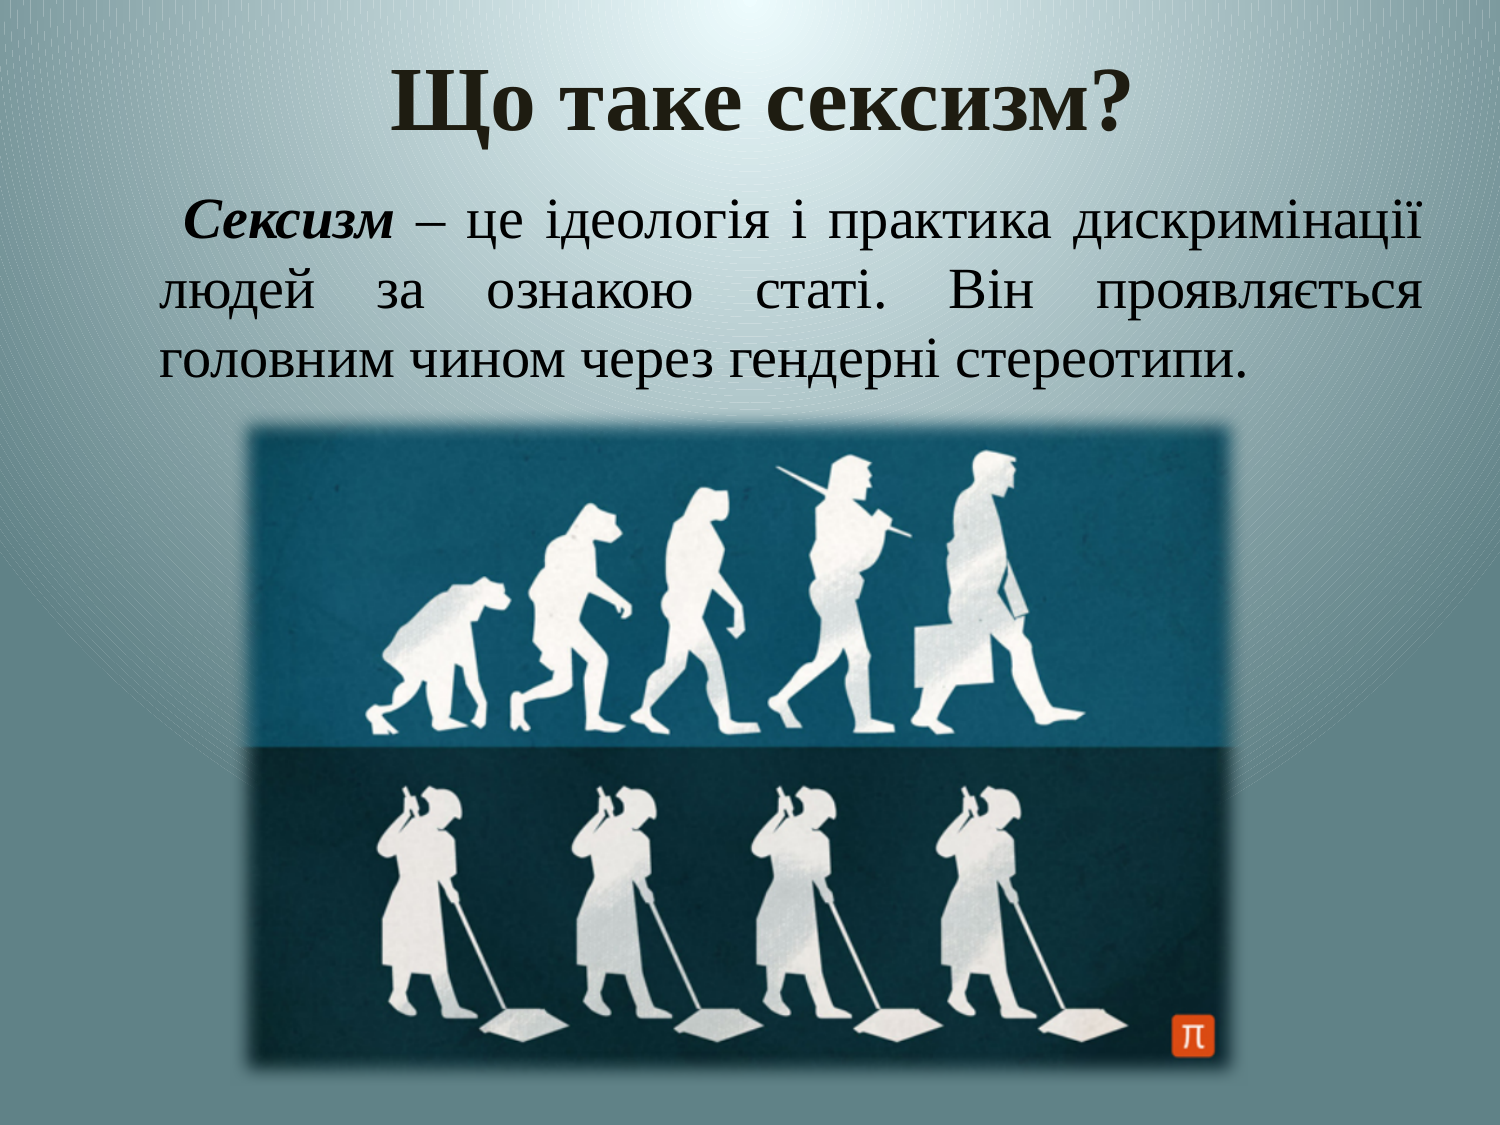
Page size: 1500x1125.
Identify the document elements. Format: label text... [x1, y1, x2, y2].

picture [229, 408, 1249, 1089]
text_box Що таке сексизм? [88, 0, 1439, 172]
text_box Сексизм – це ідеологія і практика дискримінації людей за ознакою статі. Він проявляється головним чином через гендерні стереотипи. [88, 172, 1439, 457]
